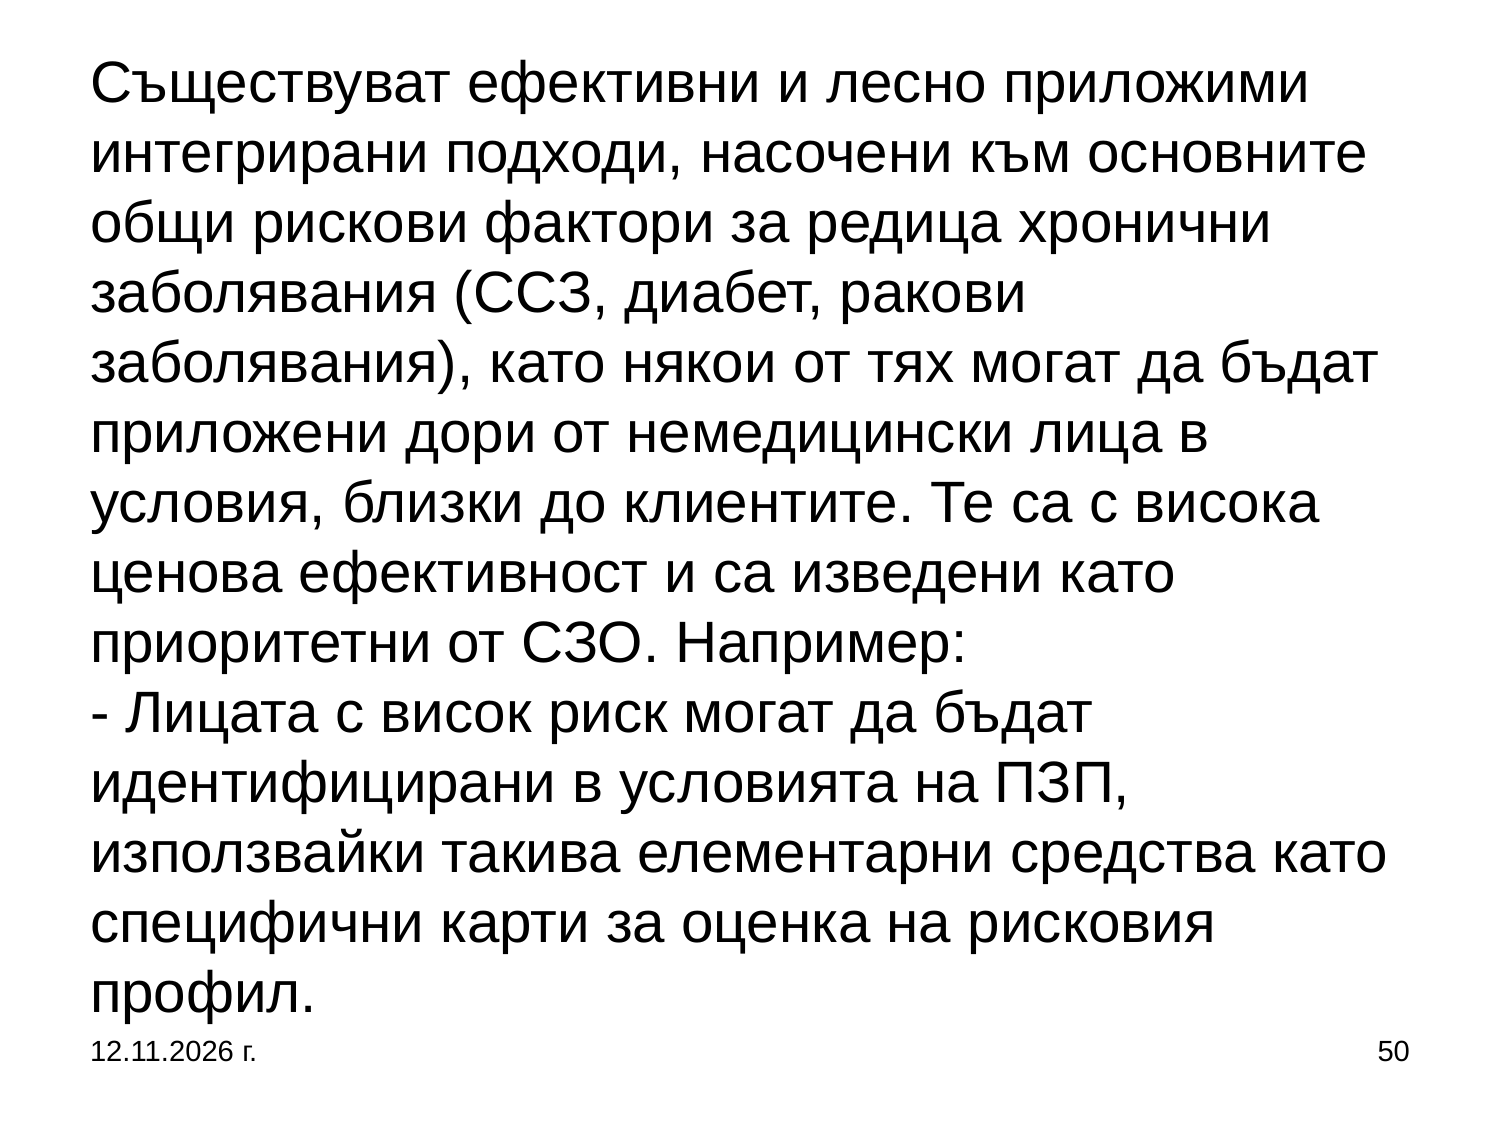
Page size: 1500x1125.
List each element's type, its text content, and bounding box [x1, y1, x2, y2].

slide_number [75, 1024, 425, 1103]
title Съществуват ефективни и лесно приложими интегрирани подходи, насочени към основните общи рискови фактори за редица хронични заболявания (ССЗ, диабет, ракови заболявания), като някои от тях могат да бъдат приложени дори от немедицински лица в условия, близки до клиентите. Те са с висока ценова ефективност и са изведени като приоритетни от СЗО. Например: - Лицата с висок риск могат да бъдат идентифицирани в условията на ПЗП, използвайки такива елементарни средства като специфични карти за оценка на рисковия профил. [75, 45, 1425, 1024]
slide_number 50 [1074, 1024, 1425, 1103]
